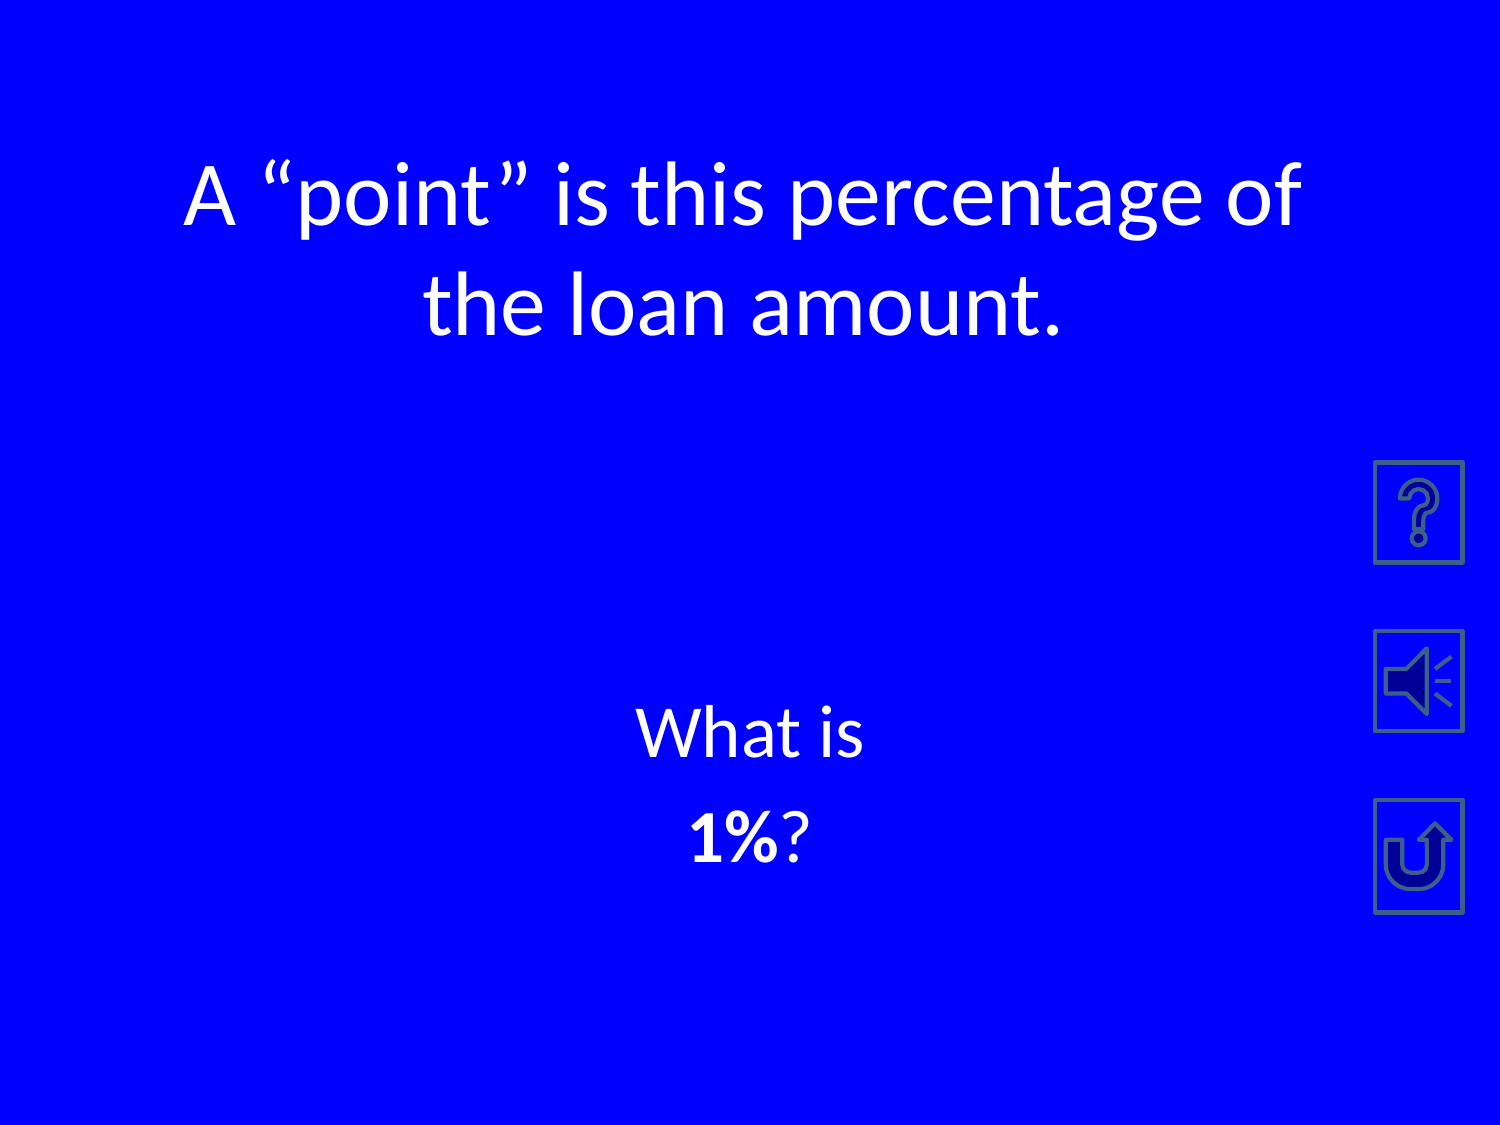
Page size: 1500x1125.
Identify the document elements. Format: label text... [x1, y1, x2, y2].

text_box [1373, 629, 1465, 733]
text_box [1373, 798, 1465, 915]
text_box [1373, 460, 1465, 565]
list What is 1%? [137, 675, 1363, 1113]
title A “point” is this percentage of the loan amount. [99, 37, 1388, 450]
